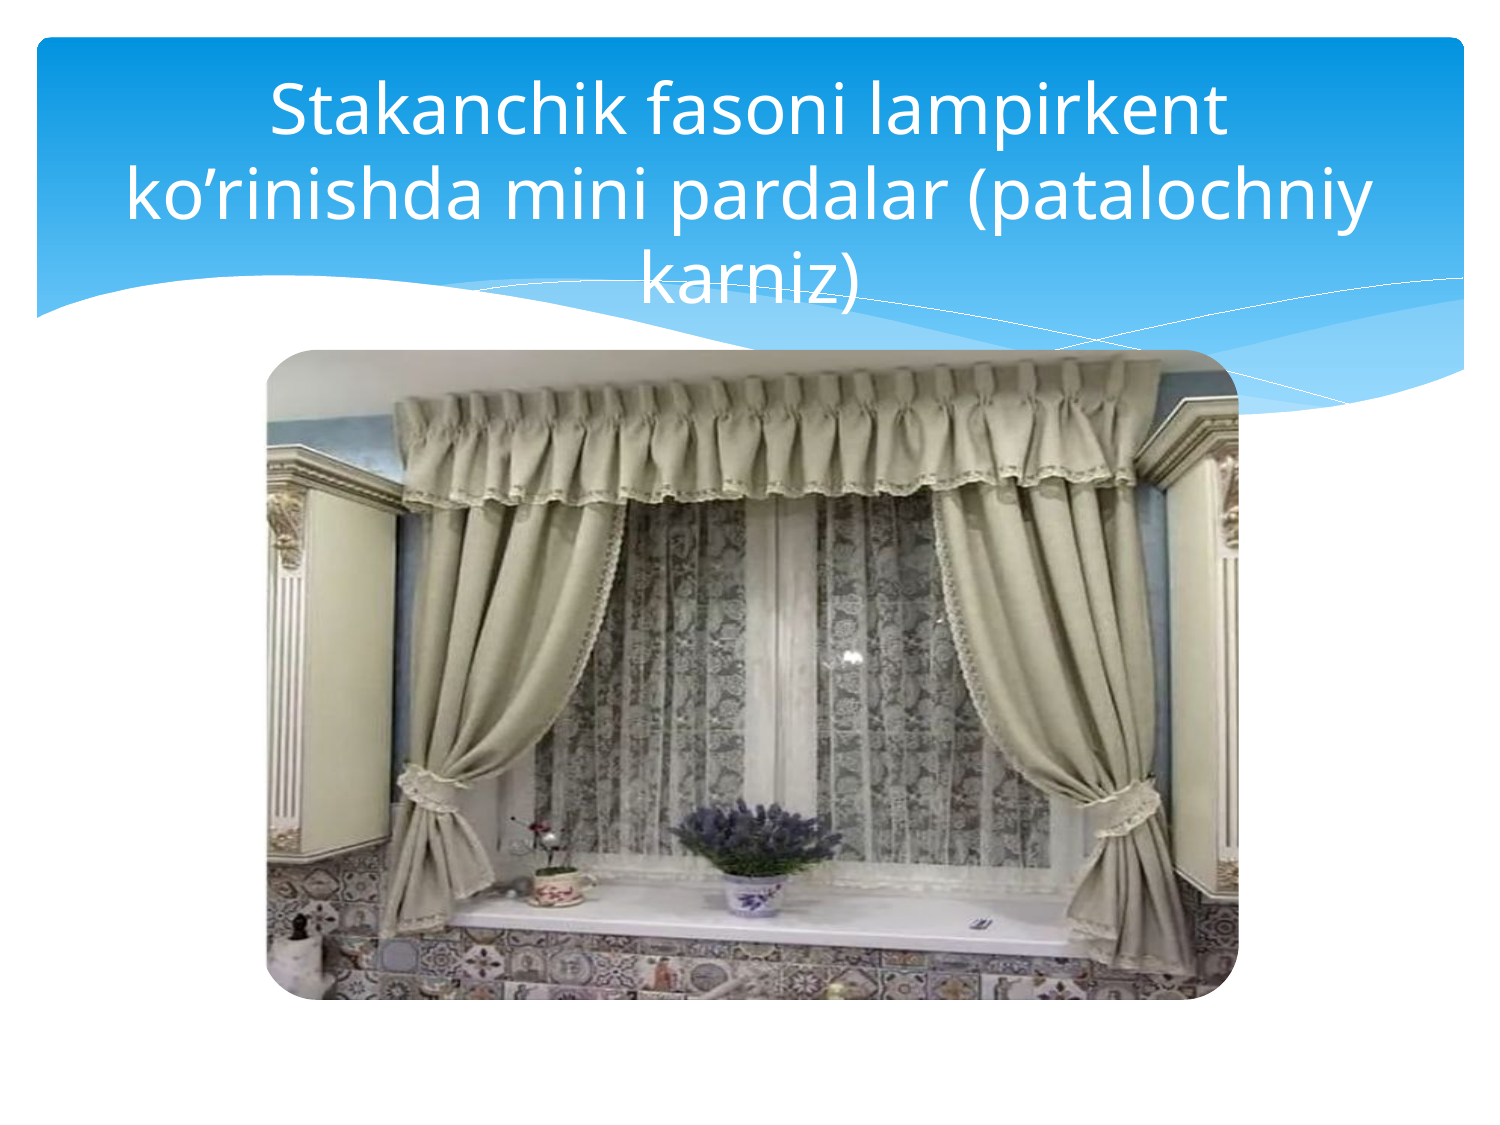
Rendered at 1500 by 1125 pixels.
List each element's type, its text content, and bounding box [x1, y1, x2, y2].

title Stakanchik fasoni lampirkent ko’rinishda mini pardalar (patalochniy karniz) [75, 55, 1425, 327]
picture [260, 349, 1239, 1001]
